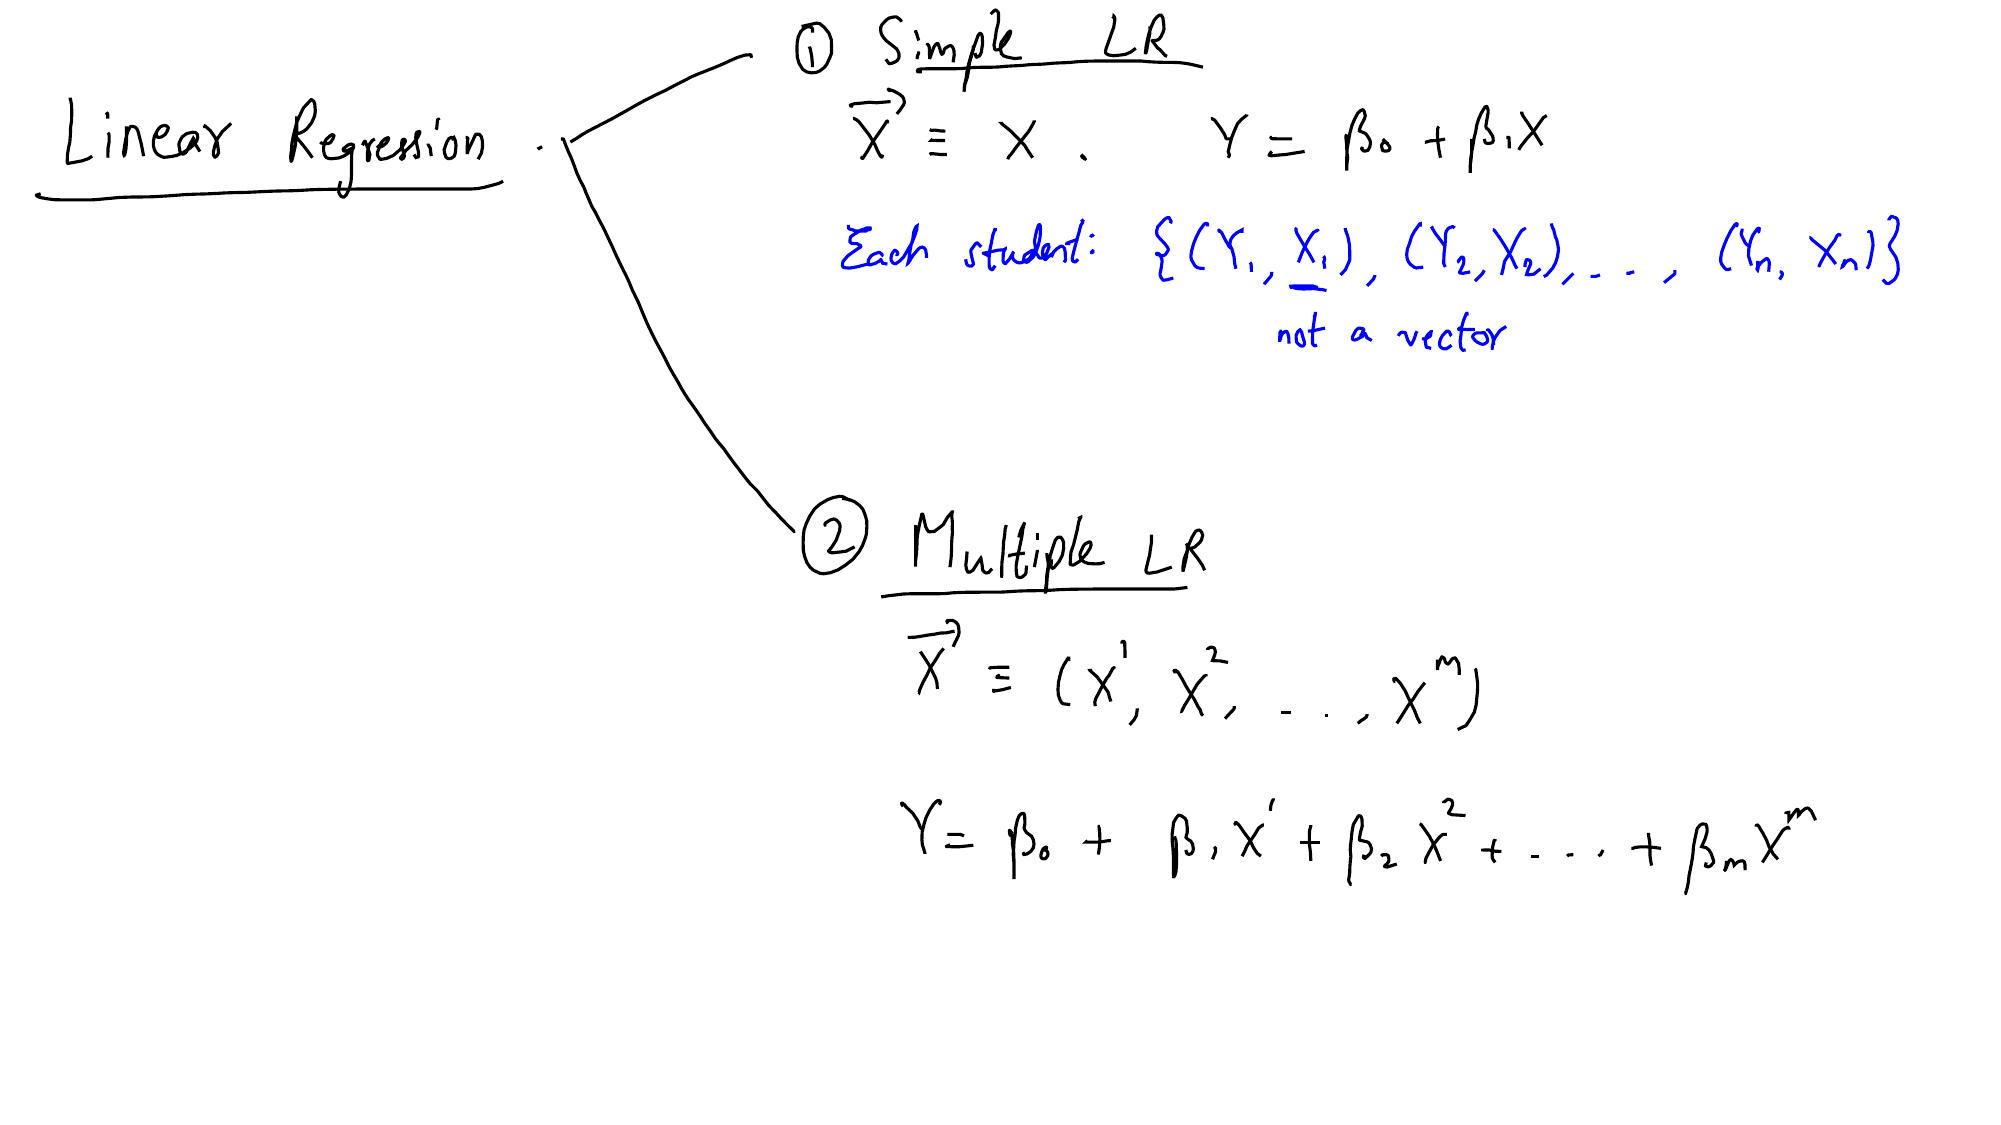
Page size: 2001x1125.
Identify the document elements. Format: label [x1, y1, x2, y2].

text_box [1210, 114, 1305, 158]
text_box [1156, 217, 1675, 286]
text_box [1281, 656, 1478, 730]
text_box [901, 800, 974, 854]
text_box [1174, 647, 1235, 719]
text_box [36, 99, 504, 200]
text_box [1022, 60, 1204, 71]
text_box [1105, 15, 1168, 57]
text_box [539, 54, 752, 150]
text_box [1346, 106, 1547, 173]
text_box [881, 530, 1205, 597]
text_box [1057, 641, 1138, 725]
text_box [1001, 120, 1035, 160]
text_box [1172, 798, 1816, 894]
text_box [915, 511, 1105, 530]
text_box [867, 225, 927, 269]
text_box [796, 23, 832, 73]
text_box [1279, 285, 1507, 351]
text_box [880, 9, 1022, 92]
text_box [907, 620, 1011, 693]
text_box [1720, 216, 1899, 284]
text_box [1009, 813, 1111, 880]
text_box [850, 89, 947, 159]
text_box [965, 219, 1094, 270]
text_box [562, 138, 867, 574]
